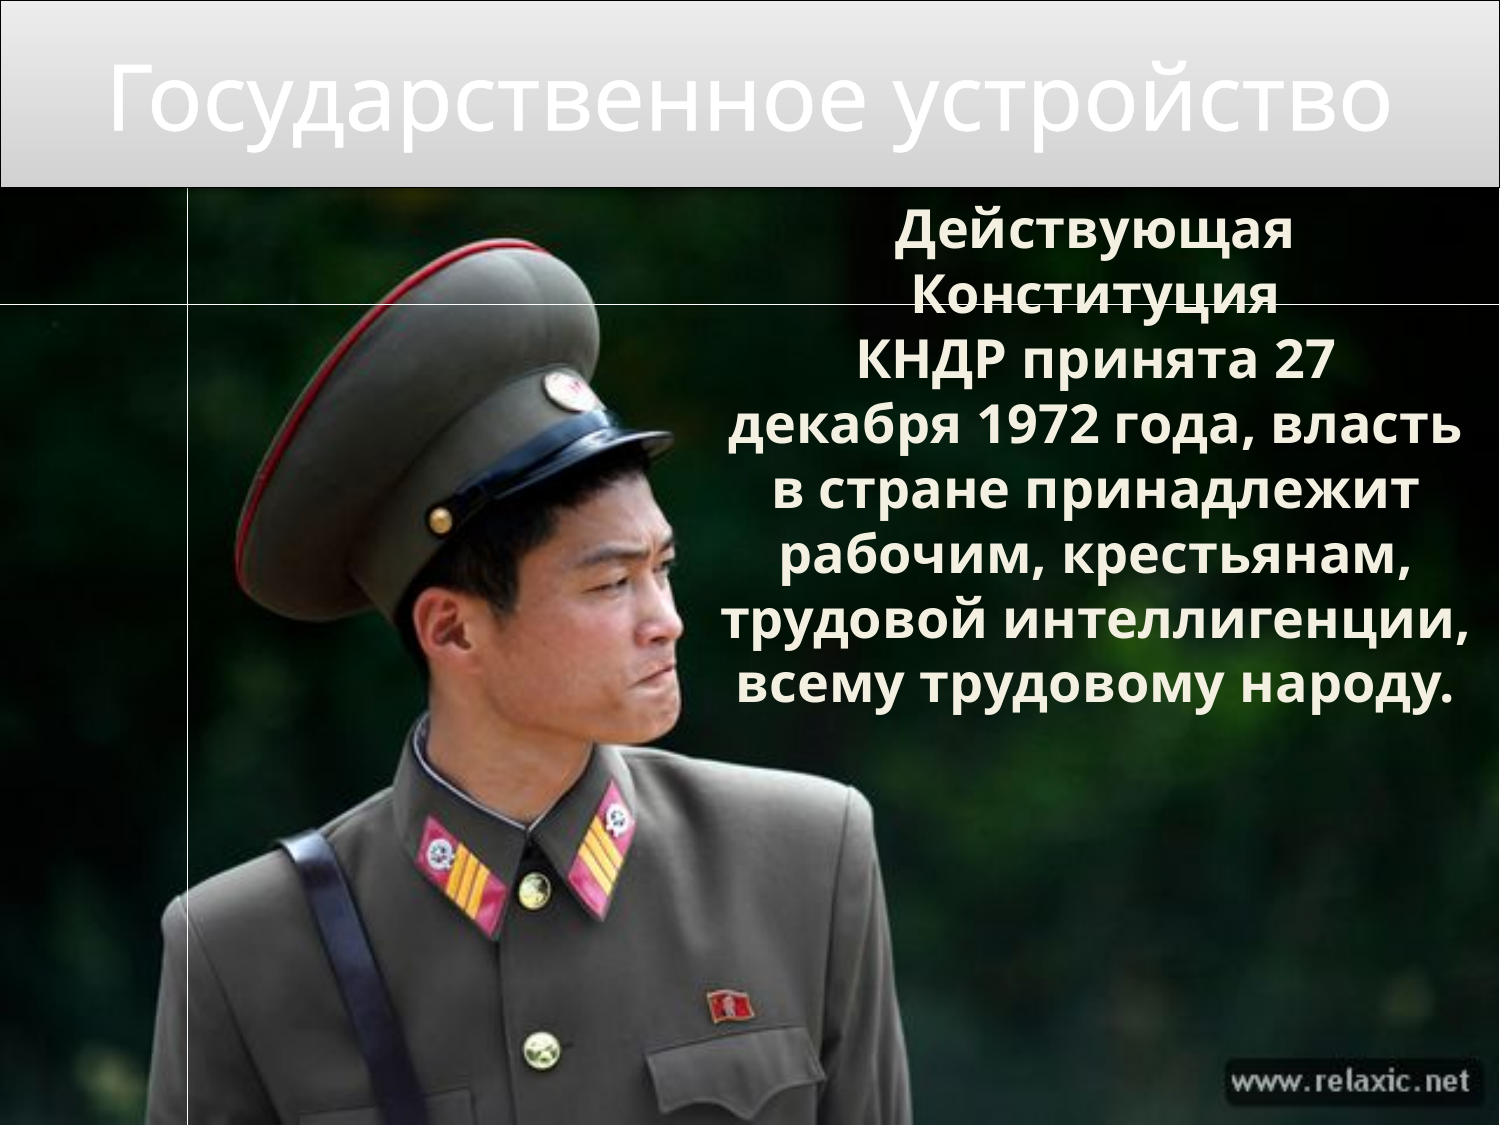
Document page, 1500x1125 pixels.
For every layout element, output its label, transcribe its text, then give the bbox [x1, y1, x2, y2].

title Государственное устройство [0, 0, 1500, 187]
picture [0, 187, 1500, 1125]
